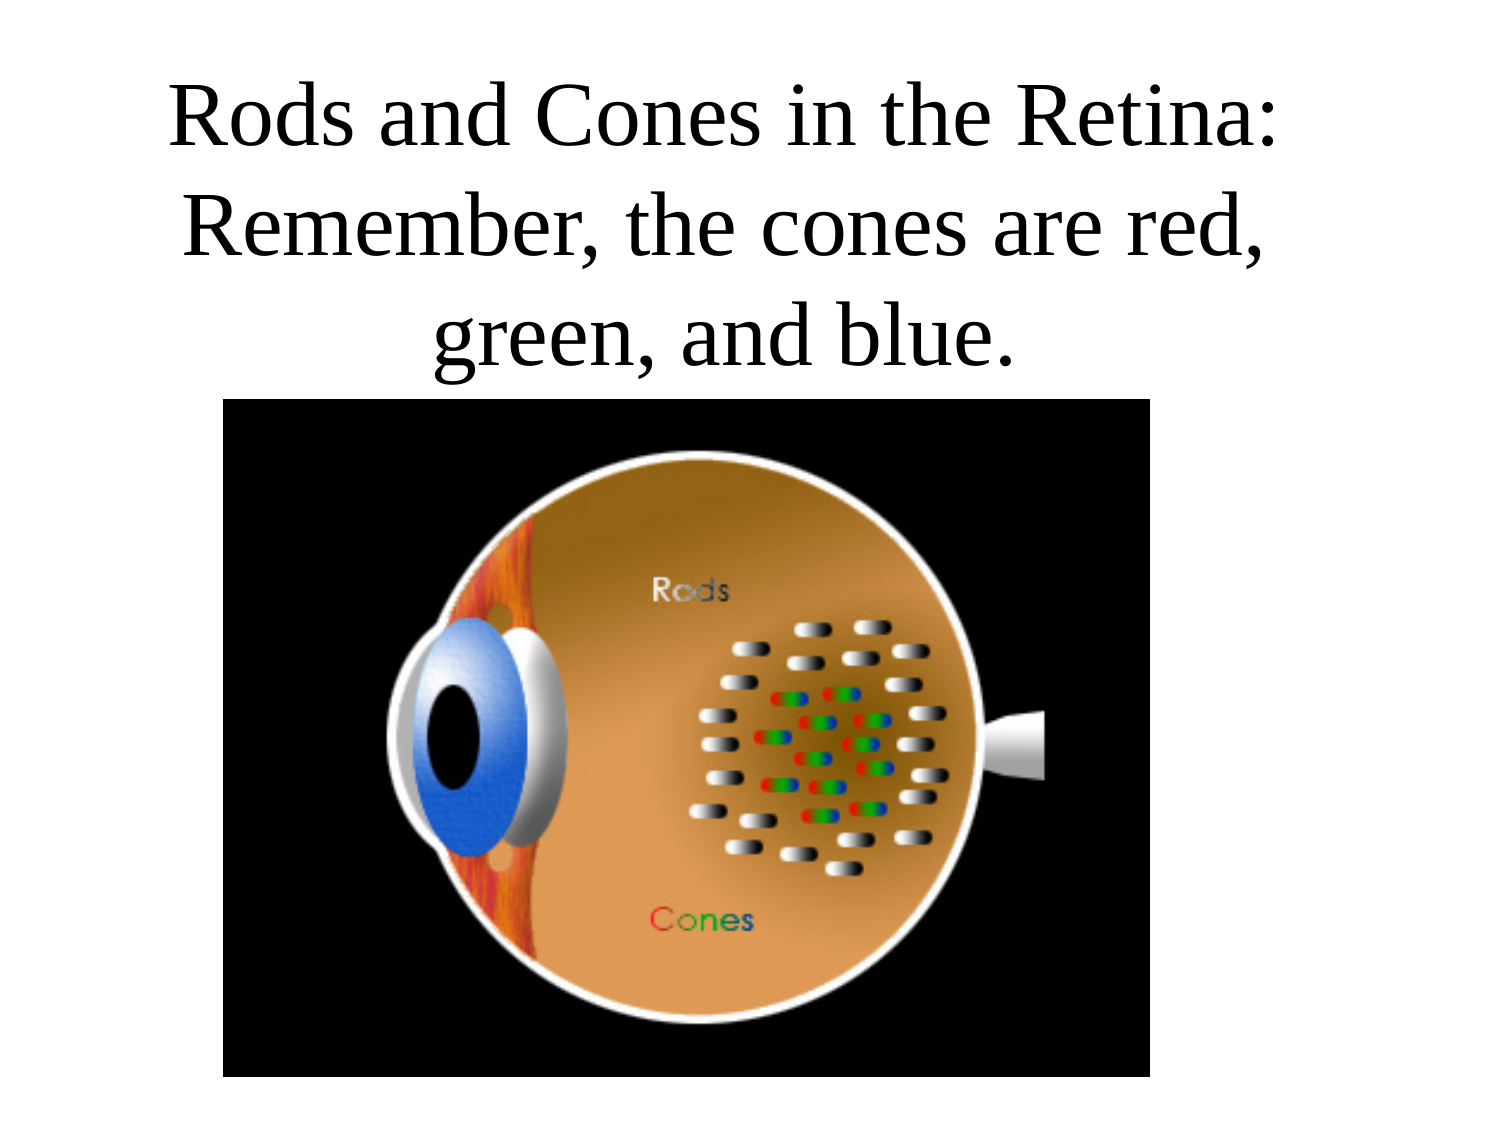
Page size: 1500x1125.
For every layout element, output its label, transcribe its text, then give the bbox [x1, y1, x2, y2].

title Rods and Cones in the Retina: Remember, the cones are red, green, and blue. [62, 37, 1388, 400]
picture [223, 399, 1151, 1077]
